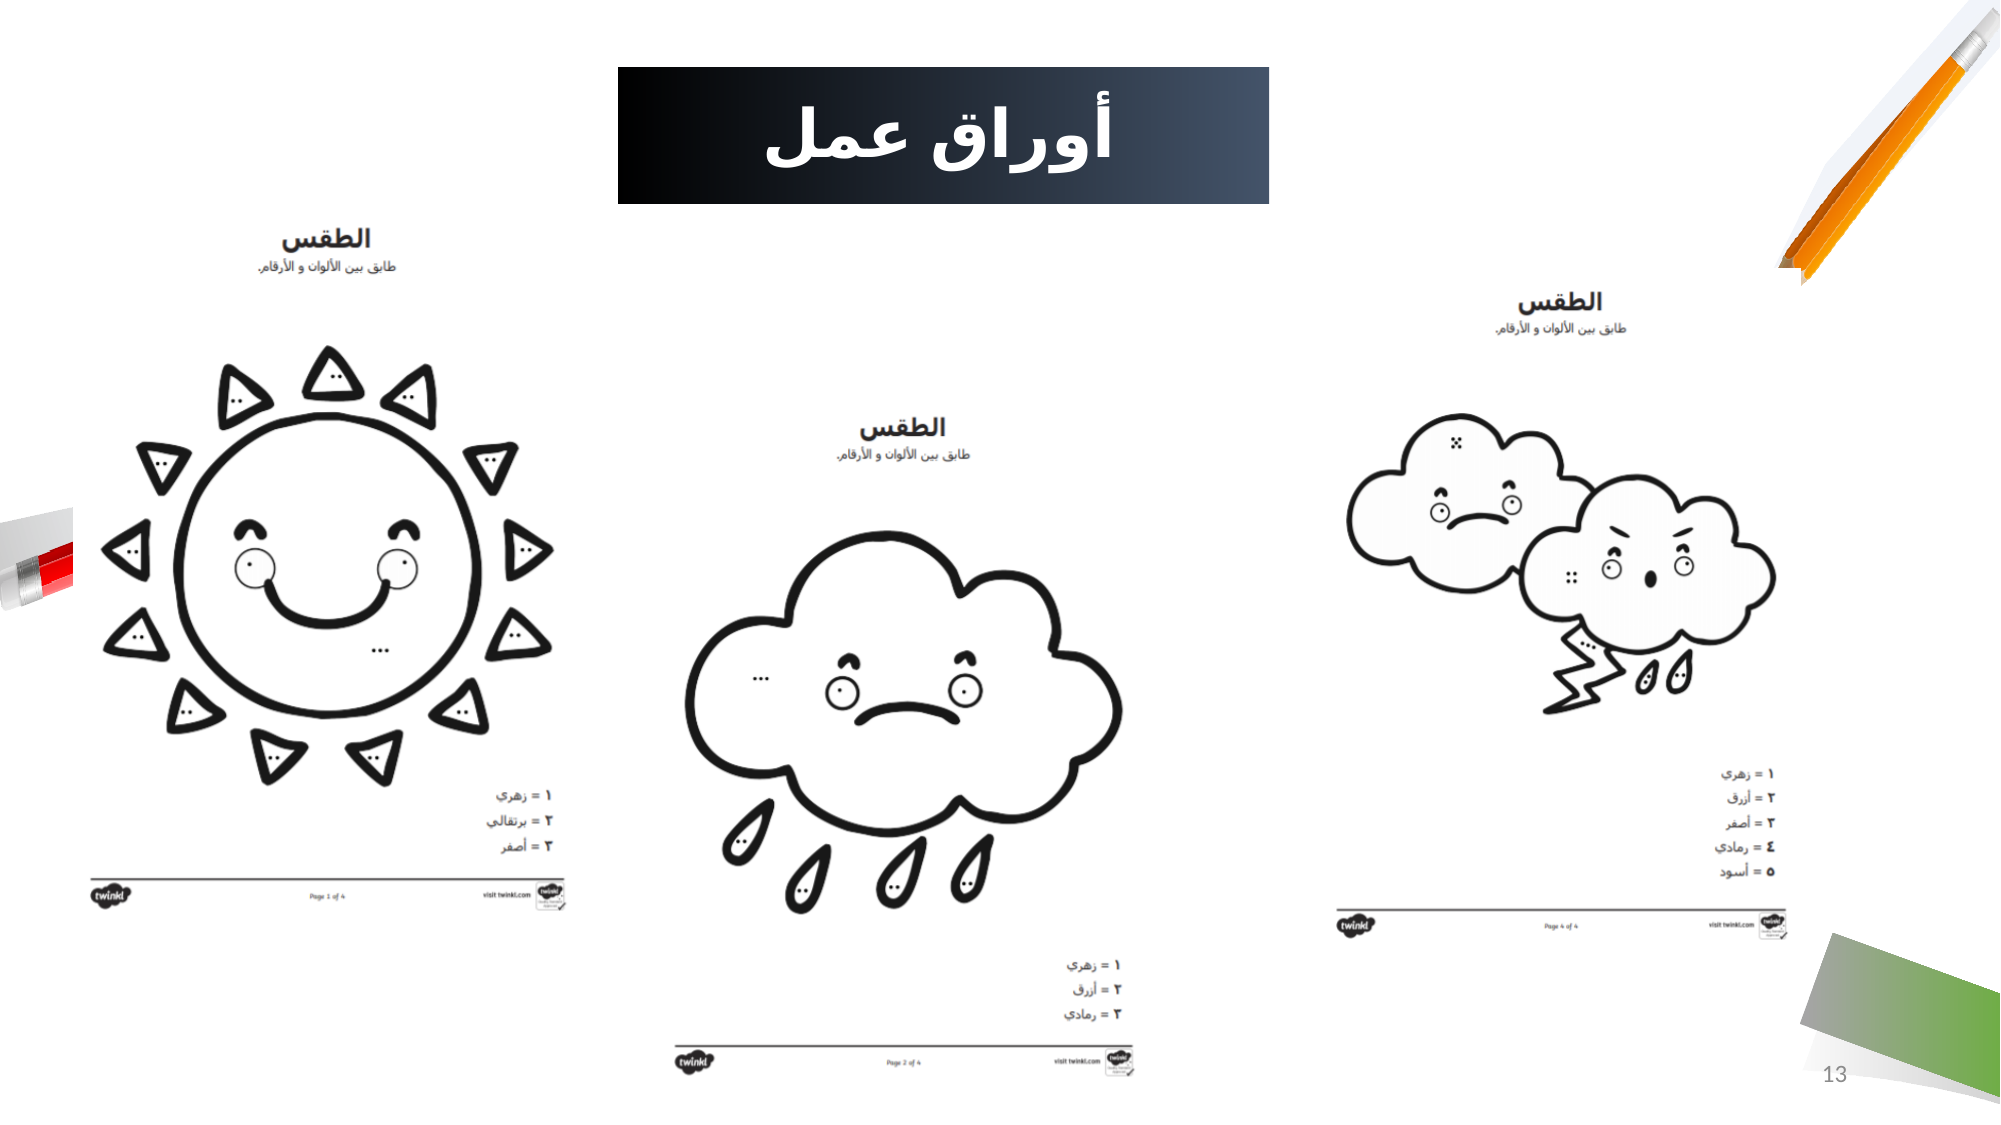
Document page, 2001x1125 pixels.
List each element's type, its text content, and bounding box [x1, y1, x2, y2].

slide_number 13 [1412, 1042, 1863, 1103]
picture [660, 390, 1147, 1090]
picture [1323, 0, 2000, 947]
picture [0, 203, 577, 930]
title أوراق عمل [618, 67, 1270, 204]
